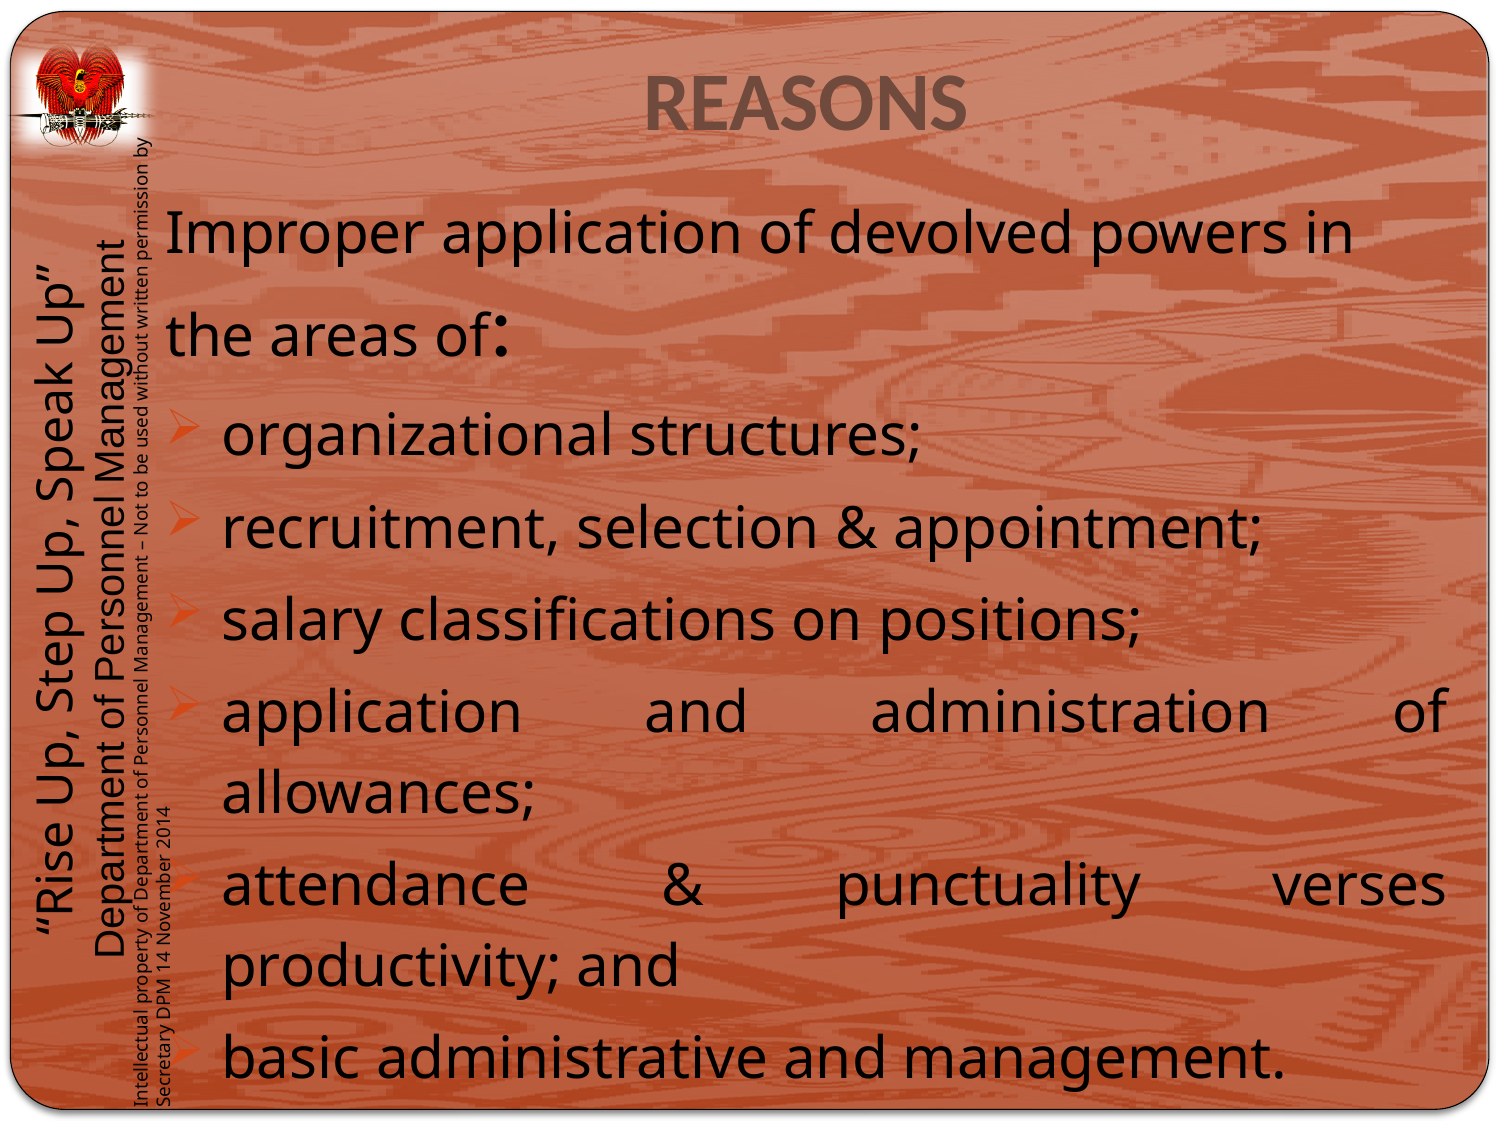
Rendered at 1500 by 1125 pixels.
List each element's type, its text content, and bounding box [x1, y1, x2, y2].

title REASONS [150, 45, 1463, 163]
list Improper application of devolved powers in the areas of: organizational structures; recruitment, selection & appointment; salary classifications on positions; application and administration of allowances; attendance & punctuality verses productivity; and basic administrative and management. [150, 187, 1463, 1080]
